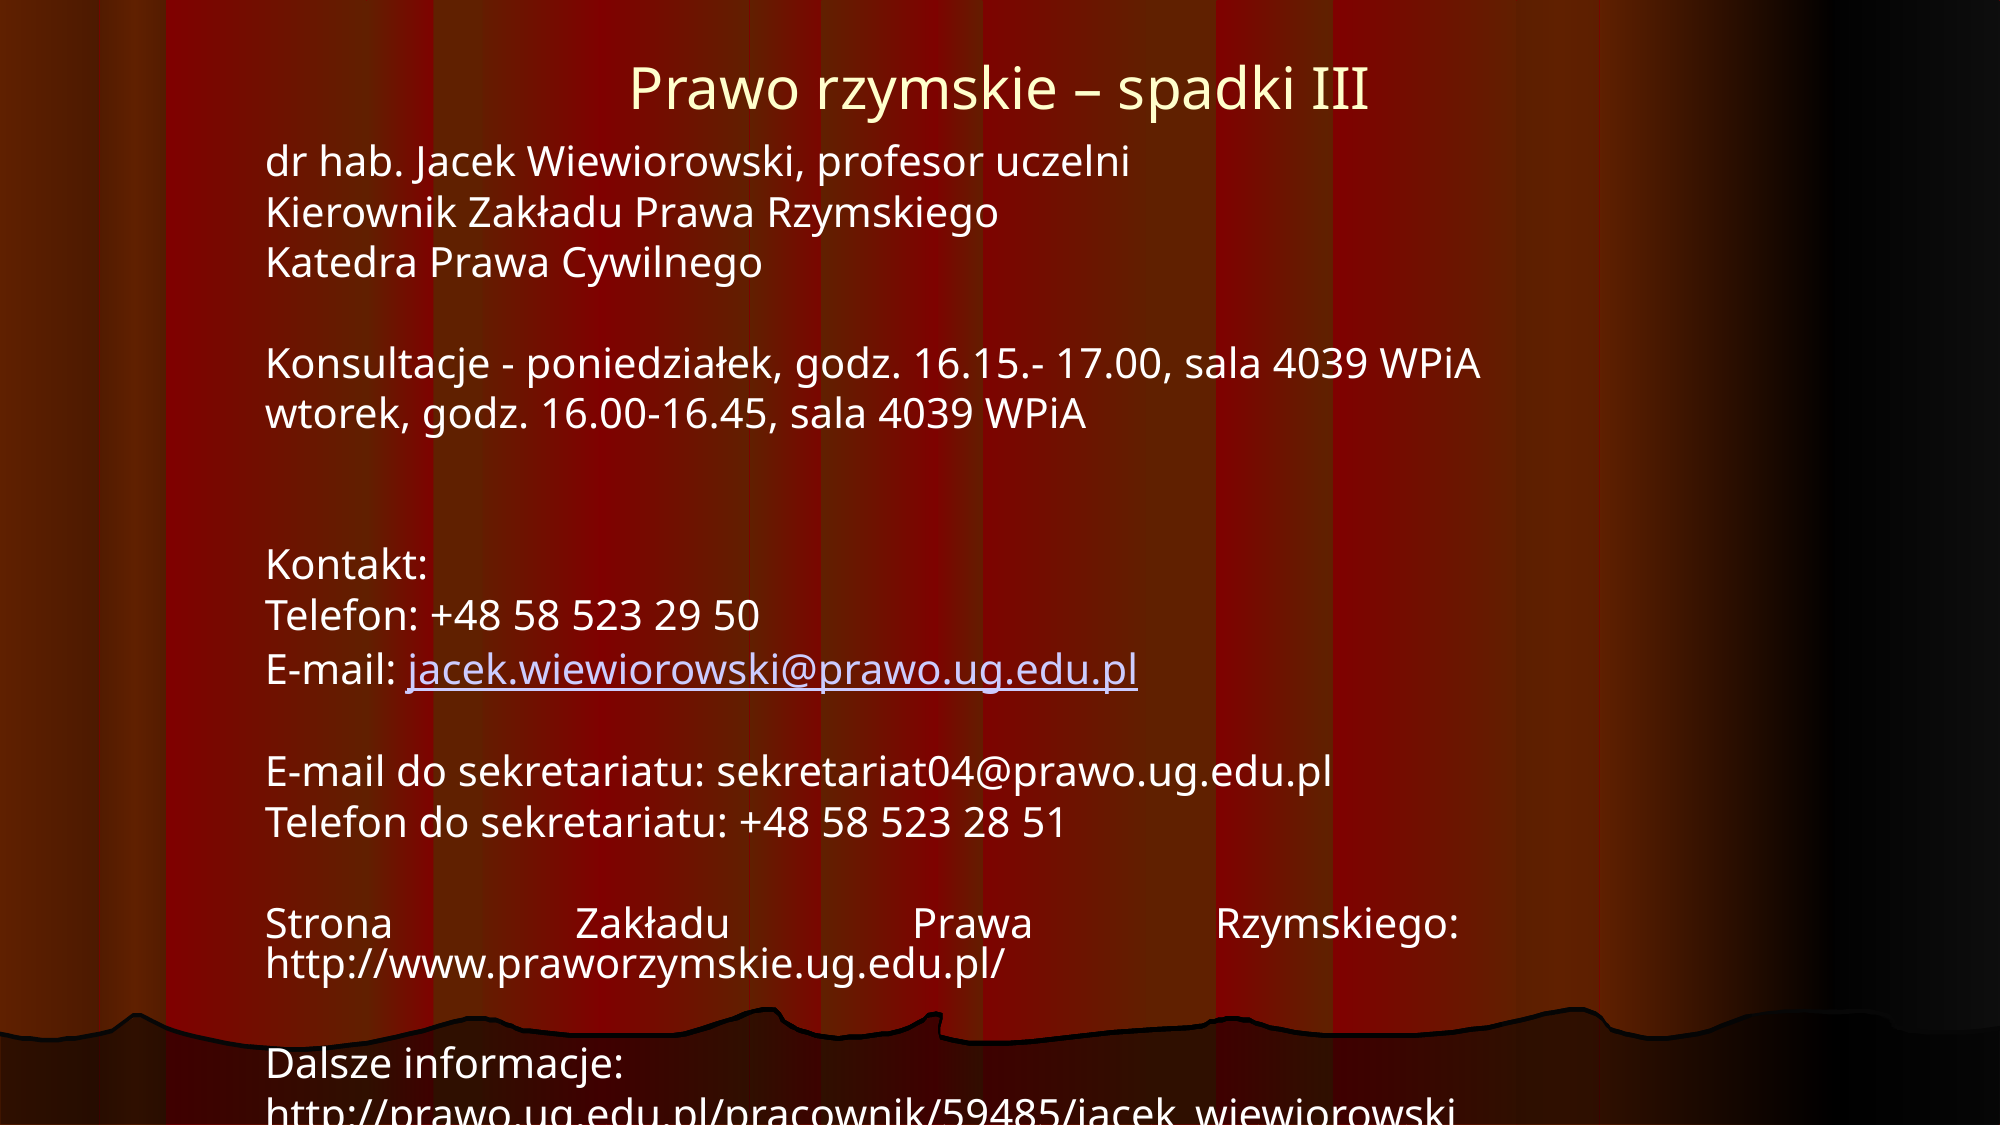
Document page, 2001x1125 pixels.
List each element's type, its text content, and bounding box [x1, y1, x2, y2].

title Prawo rzymskie – spadki III [362, 0, 1638, 137]
subtitle dr hab. Jacek Wiewiorowski, profesor uczelni Kierownik Zakładu Prawa Rzymskiego Katedra Prawa Cywilnego Konsultacje - poniedziałek, godz. 16.15.- 17.00, sala 4039 WPiA wtorek, godz. 16.00-16.45, sala 4039 WPiA Kontakt: Telefon: +48 58 523 29 50 E-mail: jacek.wiewiorowski@prawo.ug.edu.pl E-mail do sekretariatu: sekretariat04@prawo.ug.edu.pl Telefon do sekretariatu: +48 58 523 28 51 Strona Zakładu Prawa Rzymskiego: http://www.praworzymskie.ug.edu.pl/ Dalsze informacje: http://prawo.ug.edu.pl/pracownik/59485/jacek_wiewiorowski [249, 137, 1656, 1083]
